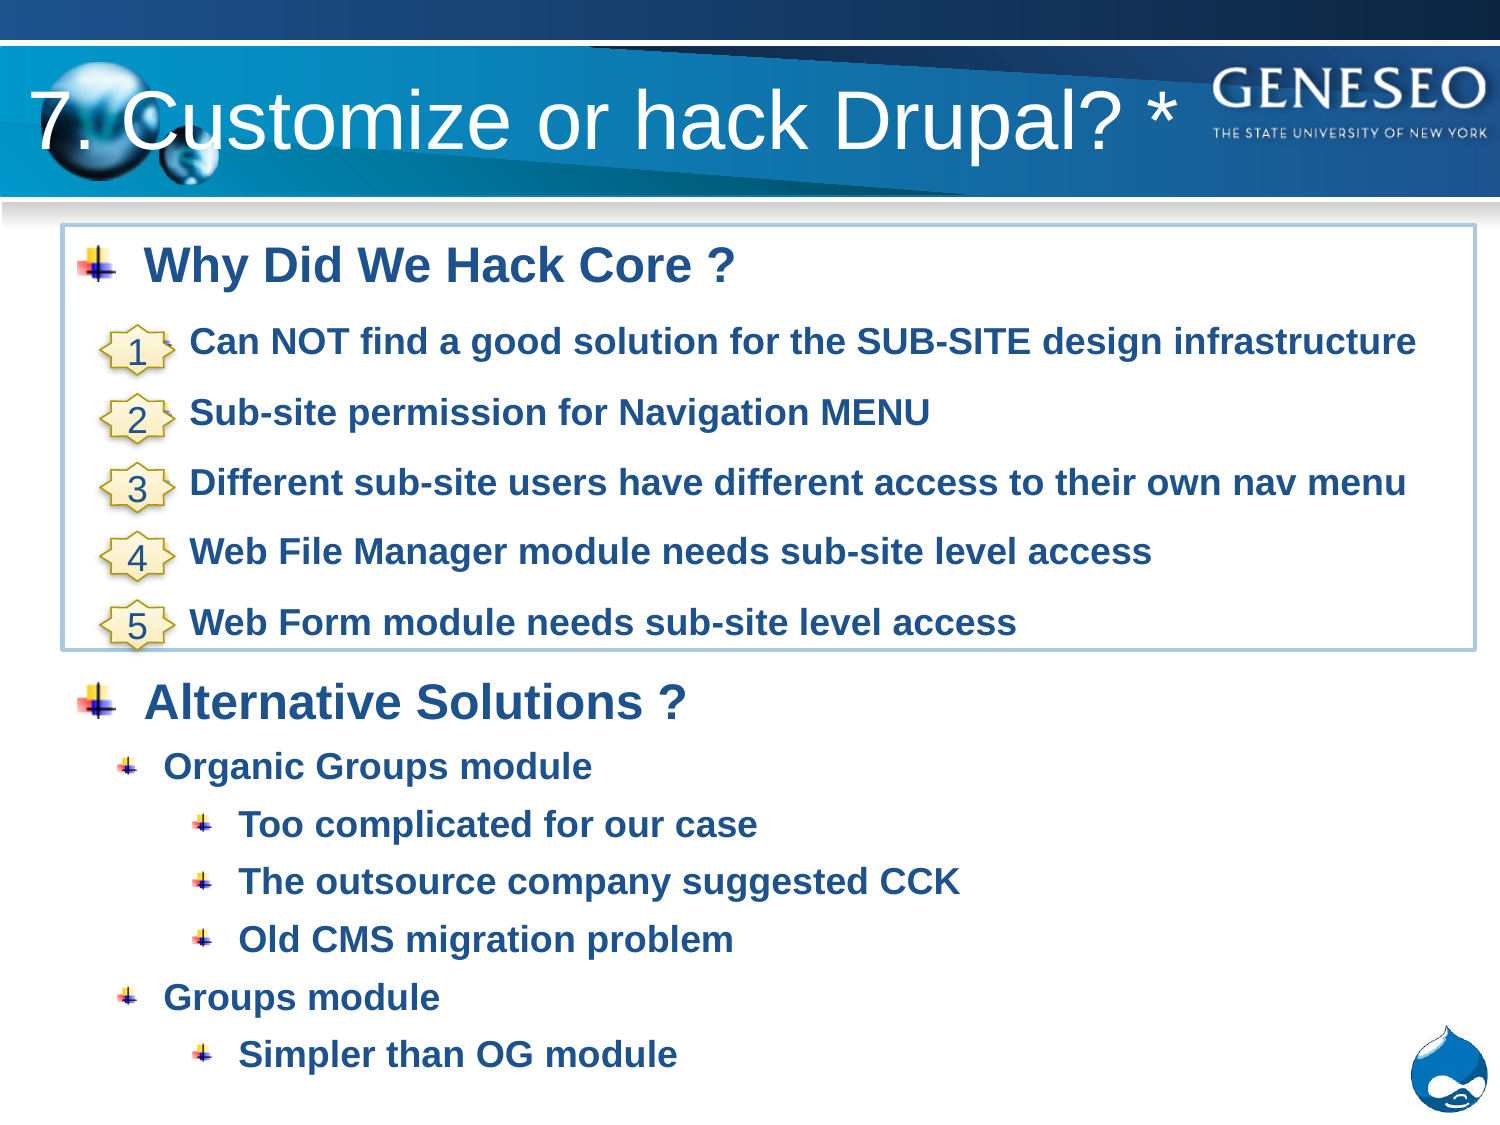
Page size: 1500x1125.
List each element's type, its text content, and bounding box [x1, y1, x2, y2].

text_box 3 [99, 461, 176, 514]
picture [117, 755, 137, 775]
picture [77, 680, 116, 719]
title 7. Customize or hack Drupal? * [12, 44, 1401, 188]
text_box 2 [99, 393, 176, 445]
picture [152, 330, 172, 346]
picture [165, 470, 172, 484]
text_box Alternative Solutions ? Organic Groups module Too complicated for our case The outsource company suggested CCK Old CMS migration problem Groups module Simpler than OG module [62, 662, 1450, 1083]
picture [192, 870, 212, 890]
picture [165, 610, 172, 621]
picture [165, 400, 172, 415]
picture [192, 1042, 212, 1062]
picture [1401, 45, 1488, 150]
picture [192, 812, 212, 832]
text_box Why Did We Hack Core ? Can NOT find a good solution for the SUB-SITE design infrastructure Sub-site permission for Navigation MENU Different sub-site users have different access to their own nav menu Web File Manager module needs sub-site level access Web Form module needs sub-site level access [60, 223, 1477, 652]
text_box 4 [99, 530, 176, 582]
picture [117, 985, 137, 1005]
picture [77, 243, 116, 282]
picture [192, 927, 212, 947]
picture [165, 540, 172, 552]
picture [1410, 1024, 1488, 1113]
text_box 1 [99, 324, 176, 376]
text_box 5 [99, 599, 176, 651]
